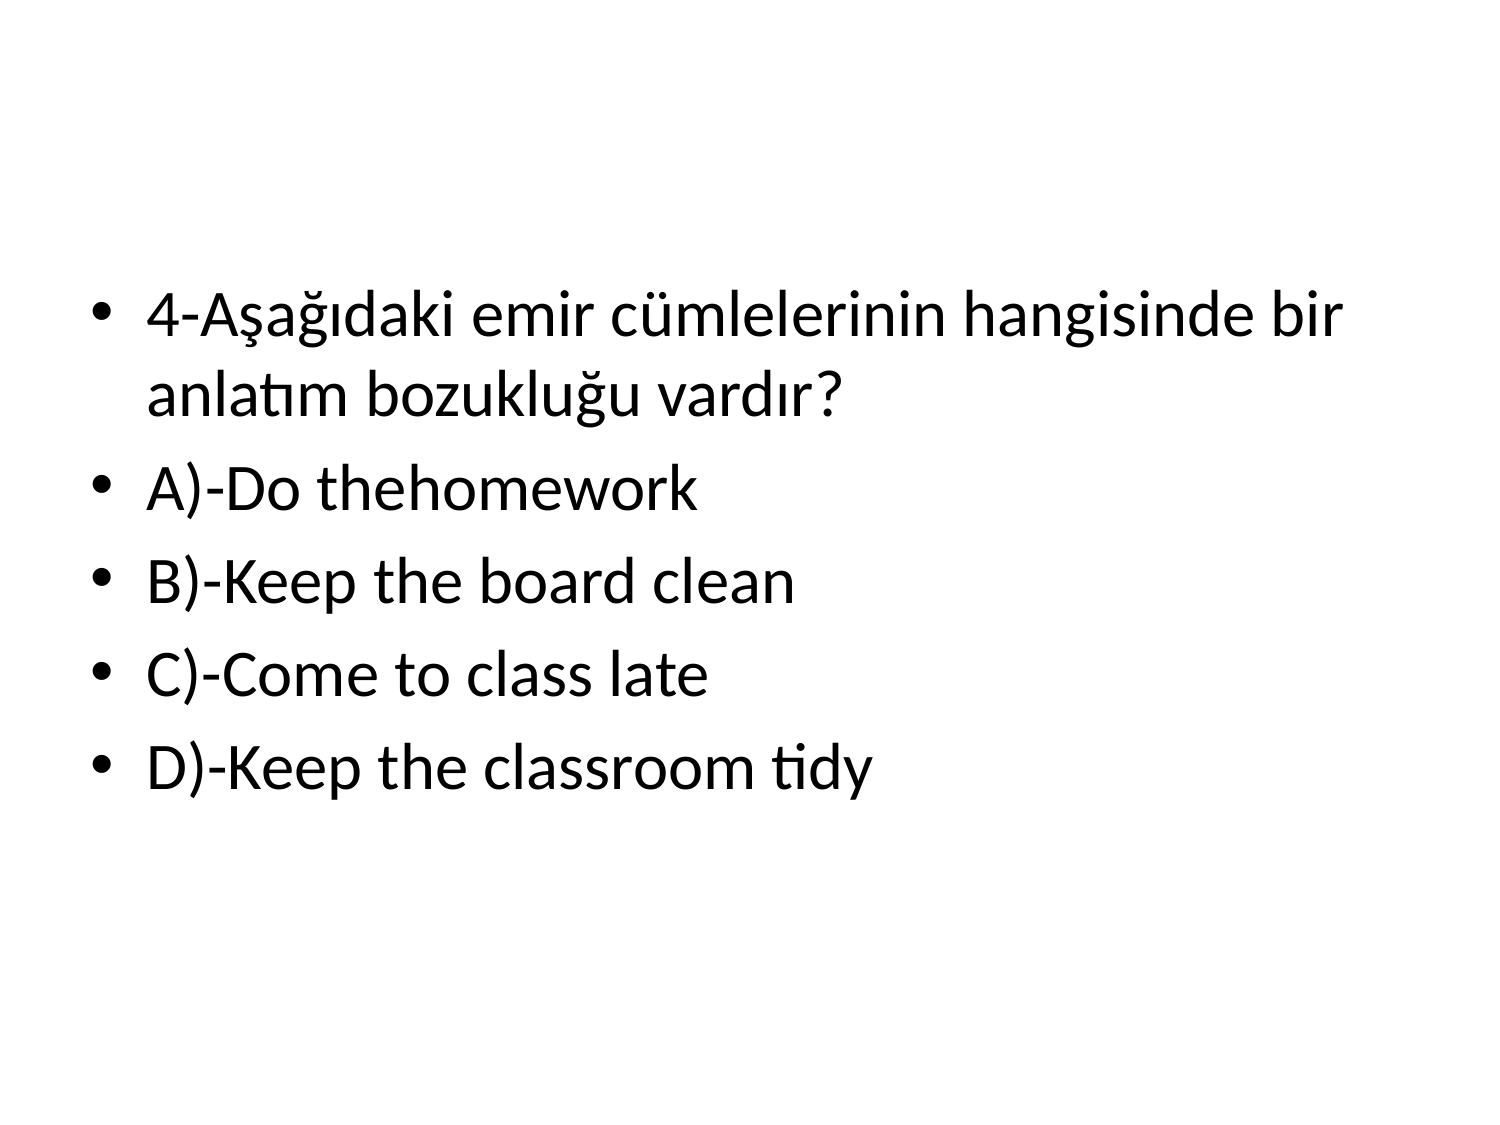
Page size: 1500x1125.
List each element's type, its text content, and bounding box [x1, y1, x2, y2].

list 4-Aşağıdaki emir cümlelerinin hangisinde bir anlatım bozukluğu vardır? A)-Do thehomework B)-Keep the board clean C)-Come to class late D)-Keep the classroom tidy [75, 262, 1425, 1005]
